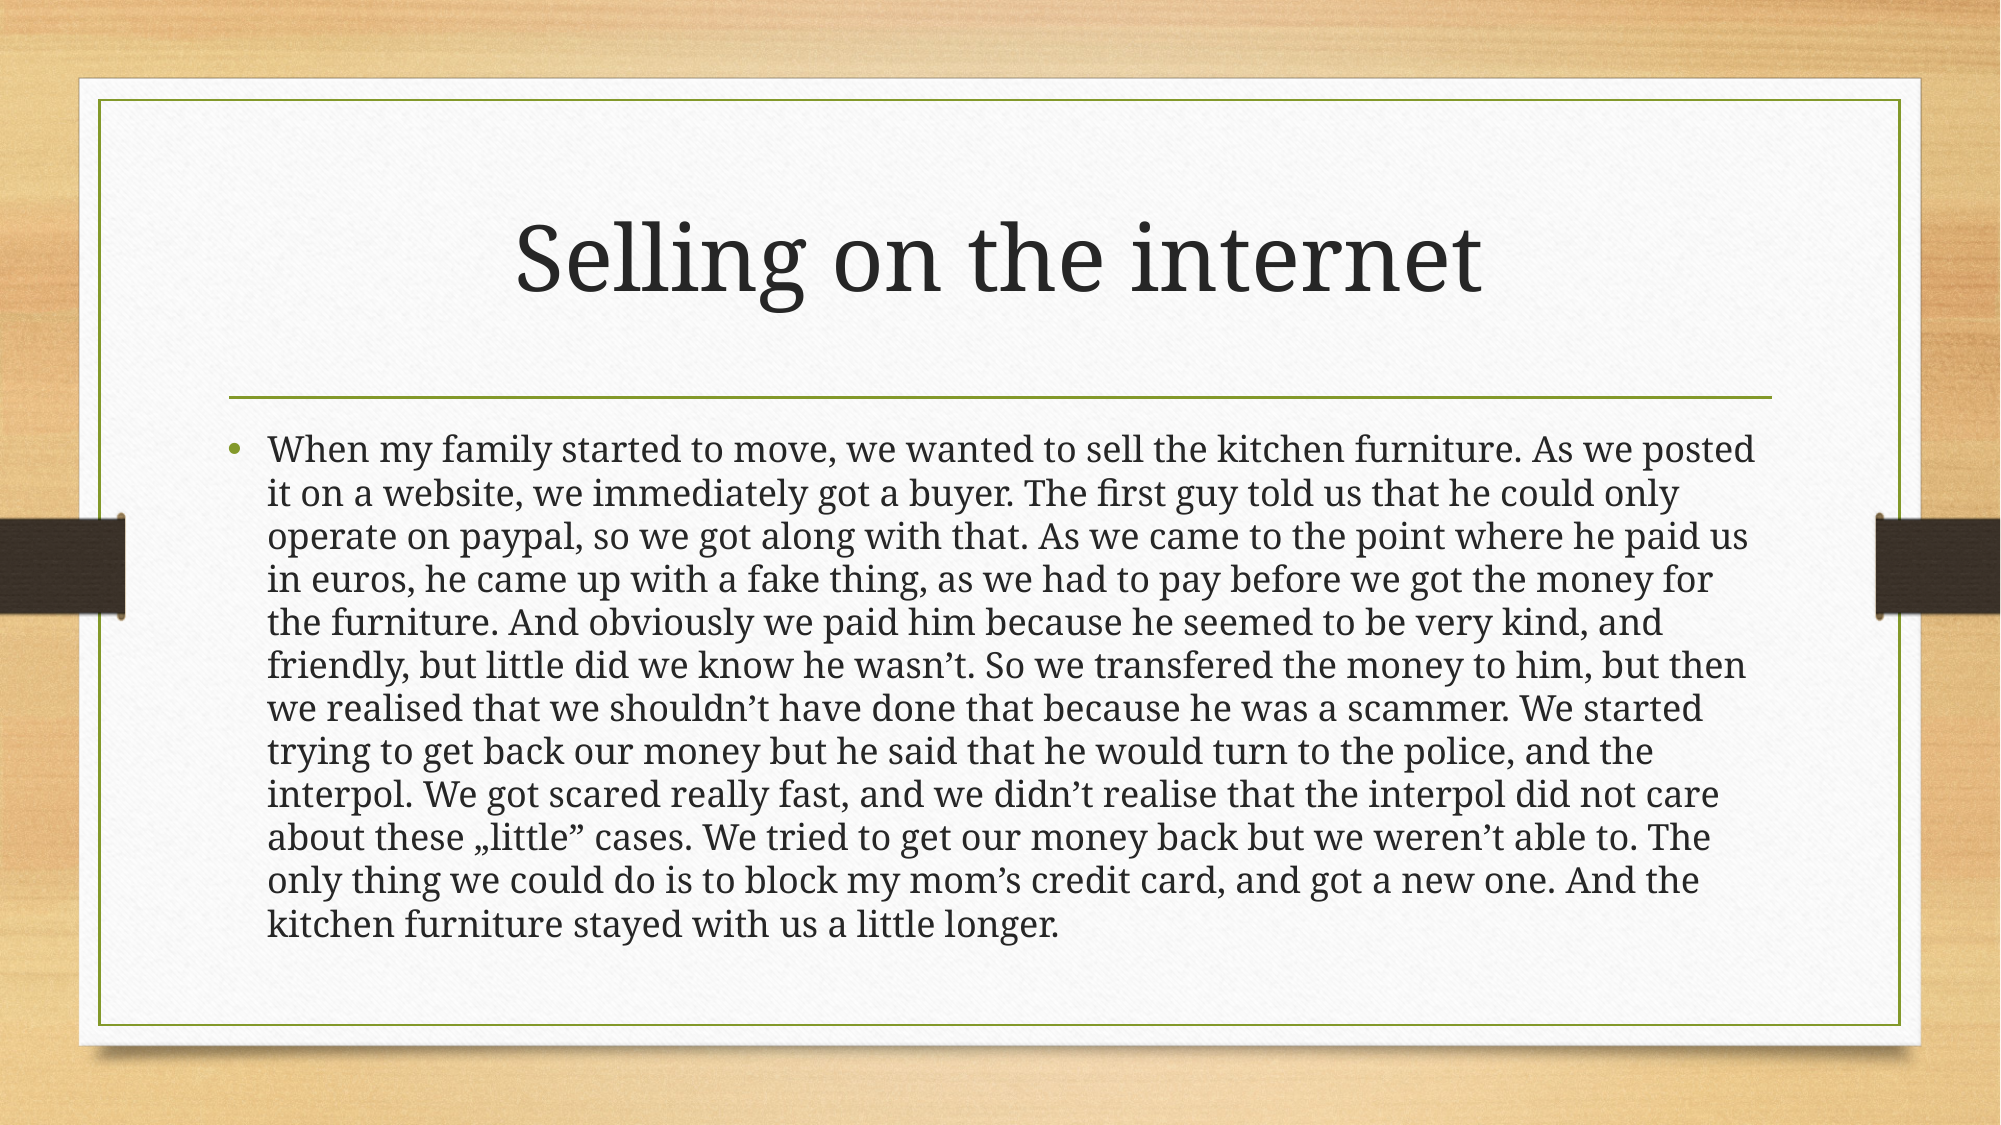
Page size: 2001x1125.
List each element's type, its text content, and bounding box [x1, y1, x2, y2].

list When my family started to move, we wanted to sell the kitchen furniture. As we posted it on a website, we immediately got a buyer. The first guy told us that he could only operate on paypal, so we got along with that. As we came to the point where he paid us in euros, he came up with a fake thing, as we had to pay before we got the money for the furniture. And obviously we paid him because he seemed to be very kind, and friendly, but little did we know he wasn’t. So we transfered the money to him, but then we realised that we shouldn’t have done that because he was a scammer. We started trying to get back our money but he said that he would turn to the police, and the interpol. We got scared really fast, and we didn’t realise that the interpol did not care about these „little” cases. We tried to get our money back but we weren’t able to. The only thing we could do is to block my mom’s credit card, and got a new one. And the kitchen furniture stayed with us a little longer. [212, 419, 1788, 964]
title Selling on the internet [212, 161, 1788, 349]
picture [0, 0, 2001, 1125]
